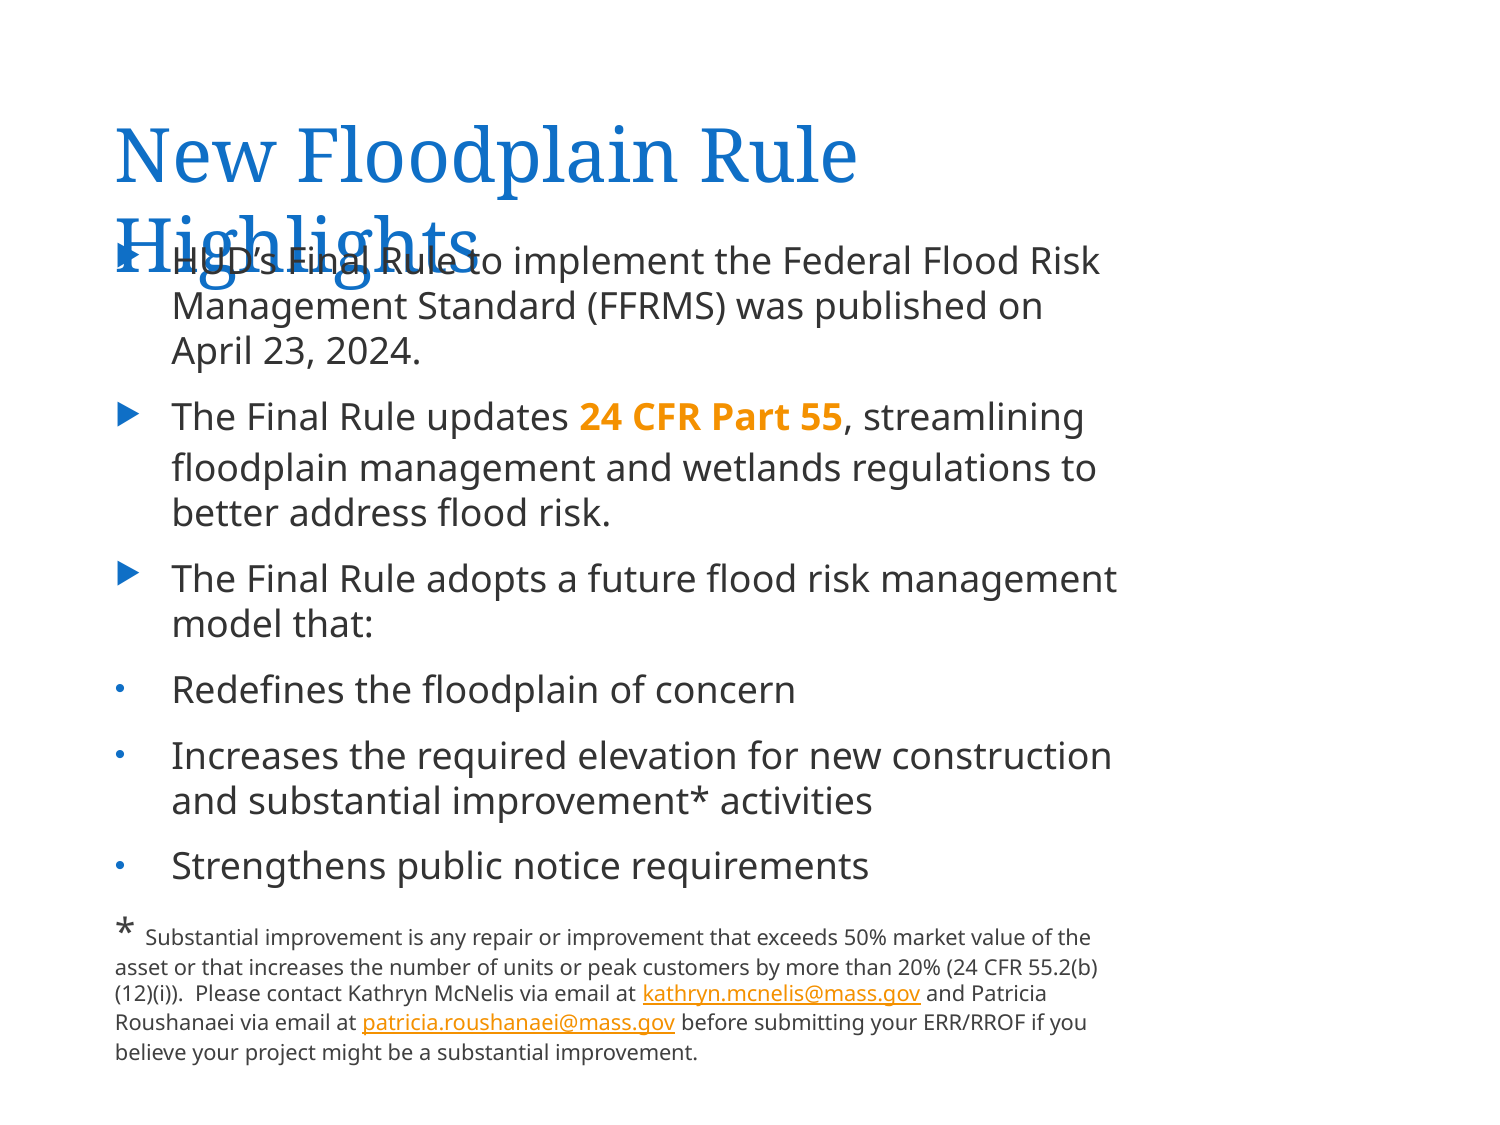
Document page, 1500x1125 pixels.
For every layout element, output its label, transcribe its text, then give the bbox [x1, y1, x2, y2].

list HUD’s Final Rule to implement the Federal Flood Risk Management Standard (FFRMS) was published on April 23, 2024. The Final Rule updates 24 CFR Part 55, streamlining floodplain management and wetlands regulations to better address flood risk. The Final Rule adopts a future flood risk management model that: Redefines the floodplain of concern Increases the required elevation for new construction and substantial improvement* activities Strengthens public notice requirements * Substantial improvement is any repair or improvement that exceeds 50% market value of the asset or that increases the number of units or peak customers by more than 20% (24 CFR 55.2(b)(12)(i)). Please contact Kathryn McNelis via email at kathryn.mcnelis@mass.gov and Patricia Roushanaei via email at patricia.roushanaei@mass.gov before submitting your ERR/RROF if you believe your project might be a substantial improvement. [99, 229, 1142, 1125]
title New Floodplain Rule Highlights [99, 99, 1142, 229]
